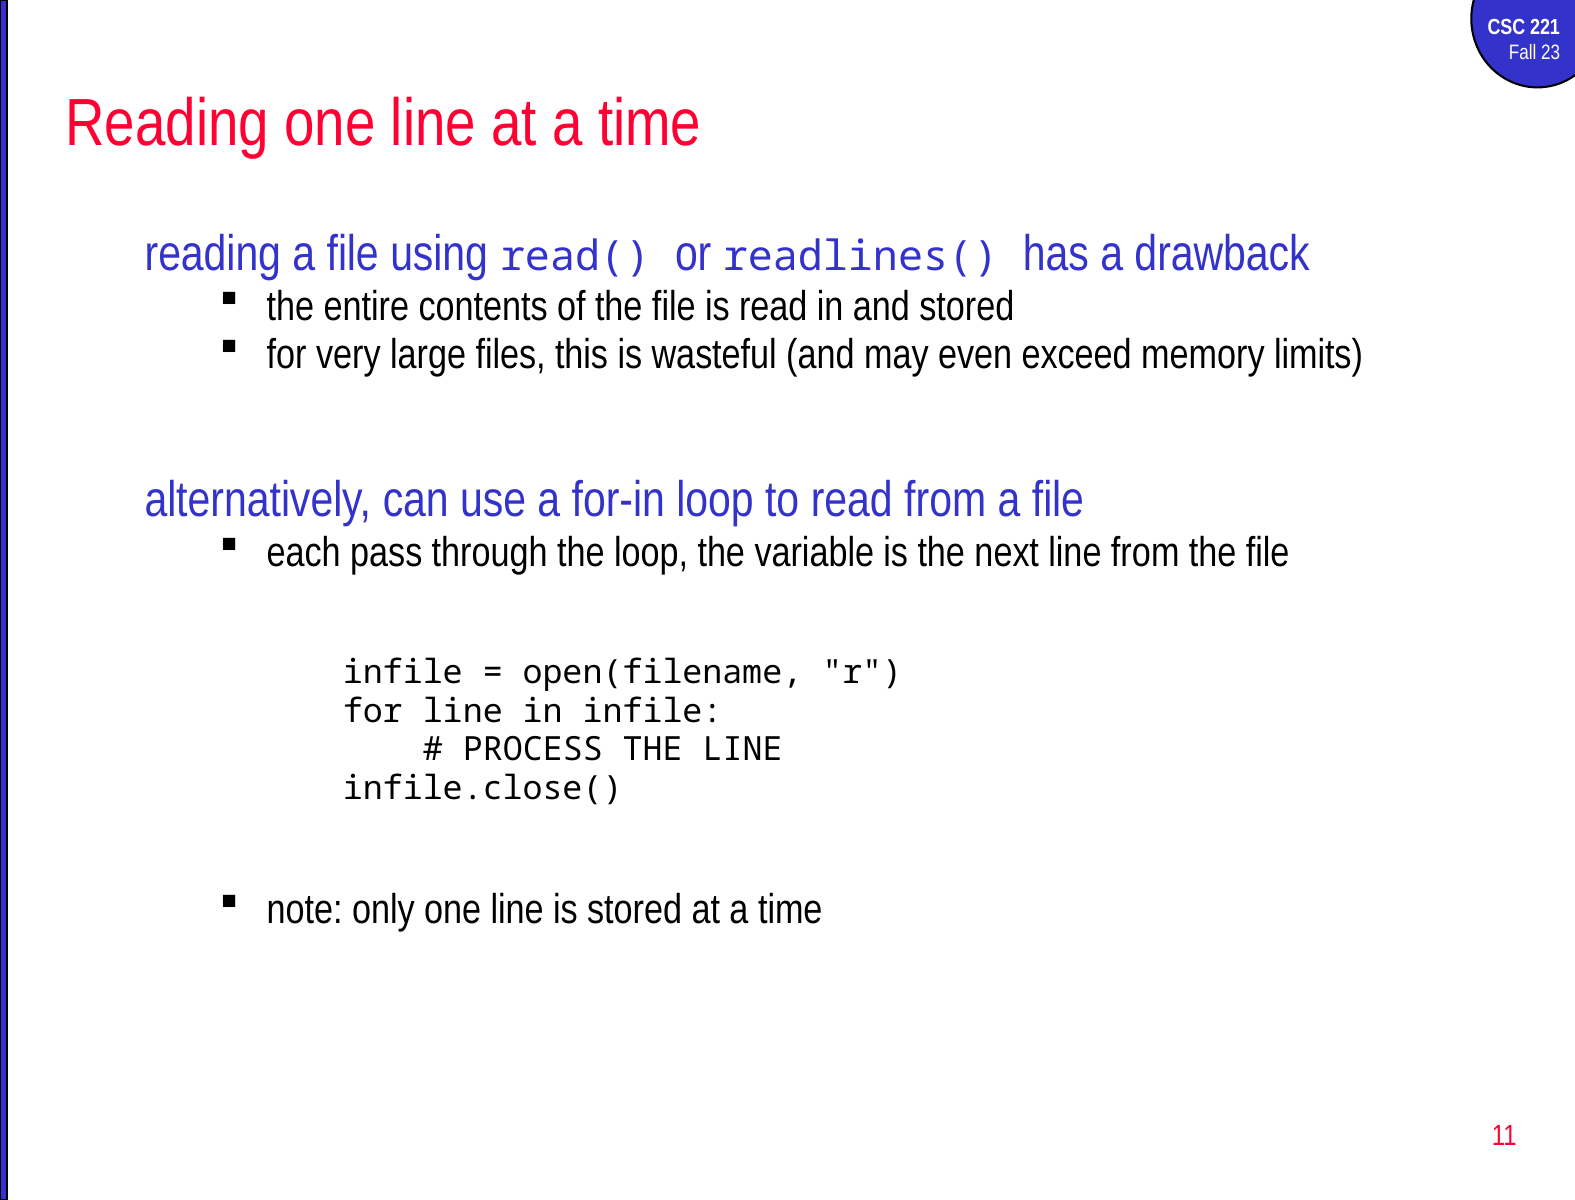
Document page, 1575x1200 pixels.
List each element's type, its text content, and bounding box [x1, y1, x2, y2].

title Reading one line at a time [50, 62, 1538, 175]
slide_number 11 [1203, 1092, 1532, 1174]
list reading a file using read() or readlines() has a drawback the entire contents of the file is read in and stored for very large files, this is wasteful (and may even exceed memory limits) alternatively, can use a for-in loop to read from a file each pass through the loop, the variable is the next line from the file infile = open(filename, "r") for line in infile: # PROCESS THE LINE infile.close() note: only one line is stored at a time [129, 212, 1558, 1100]
